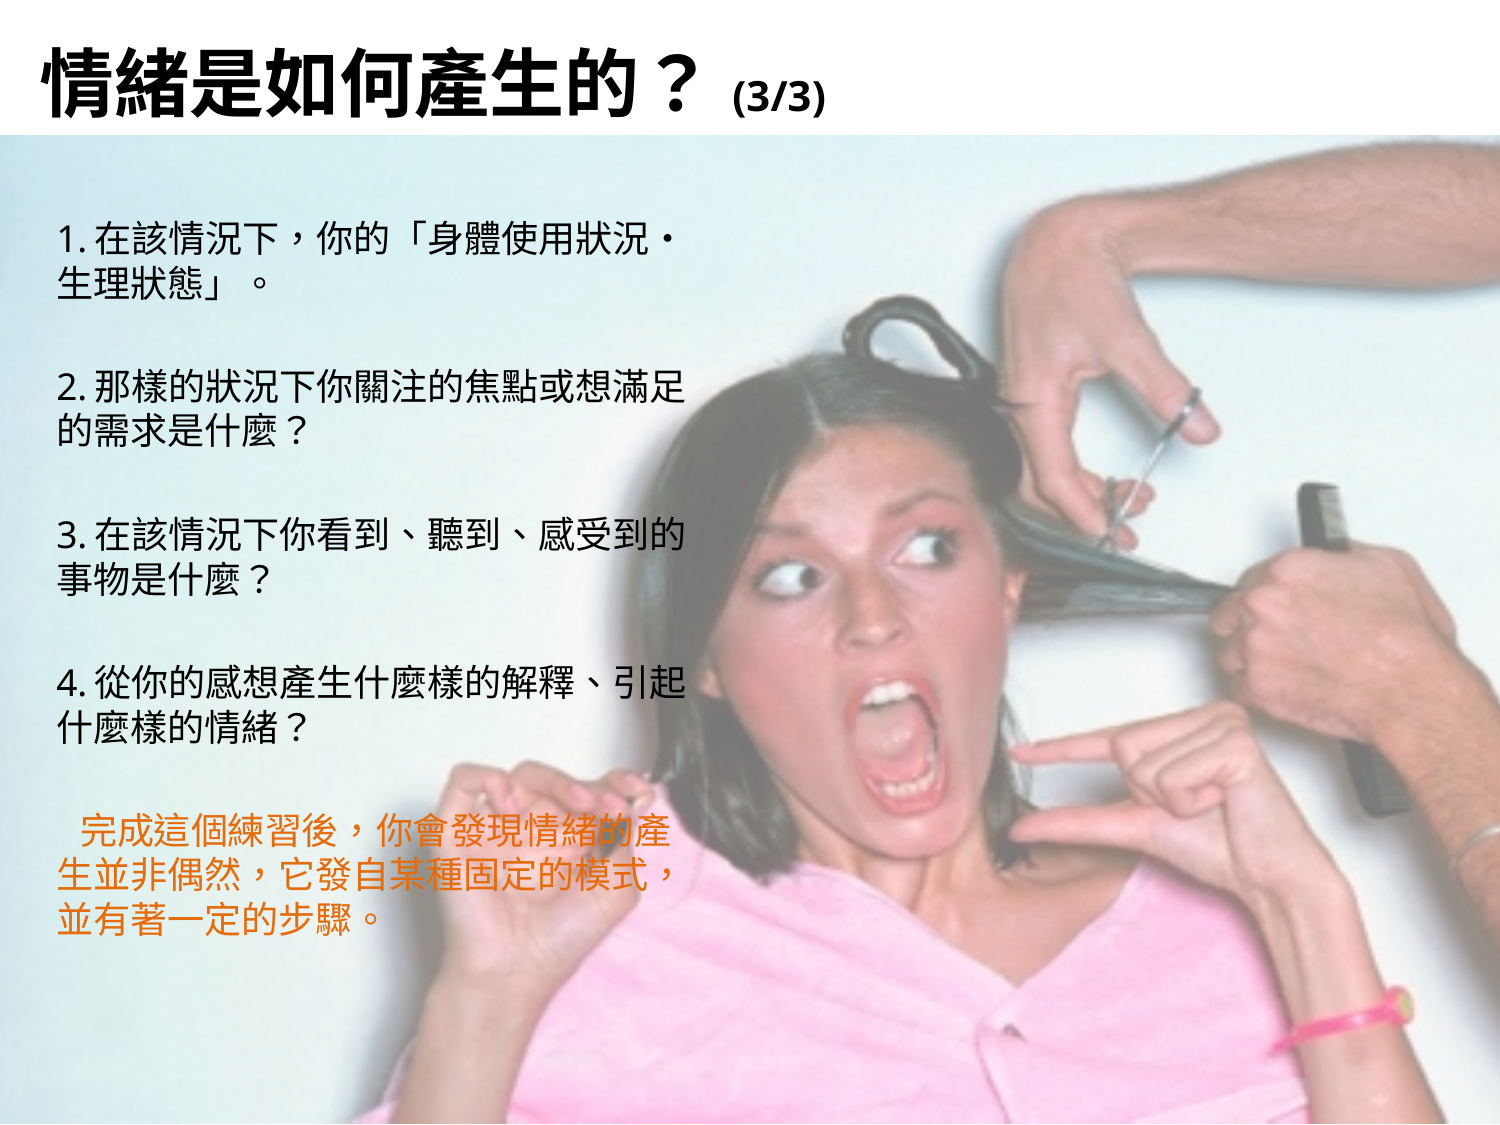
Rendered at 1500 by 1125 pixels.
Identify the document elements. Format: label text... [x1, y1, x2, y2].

picture [0, 135, 1500, 1124]
title 情緒是如何產生的？(3/3) [0, 0, 1108, 135]
